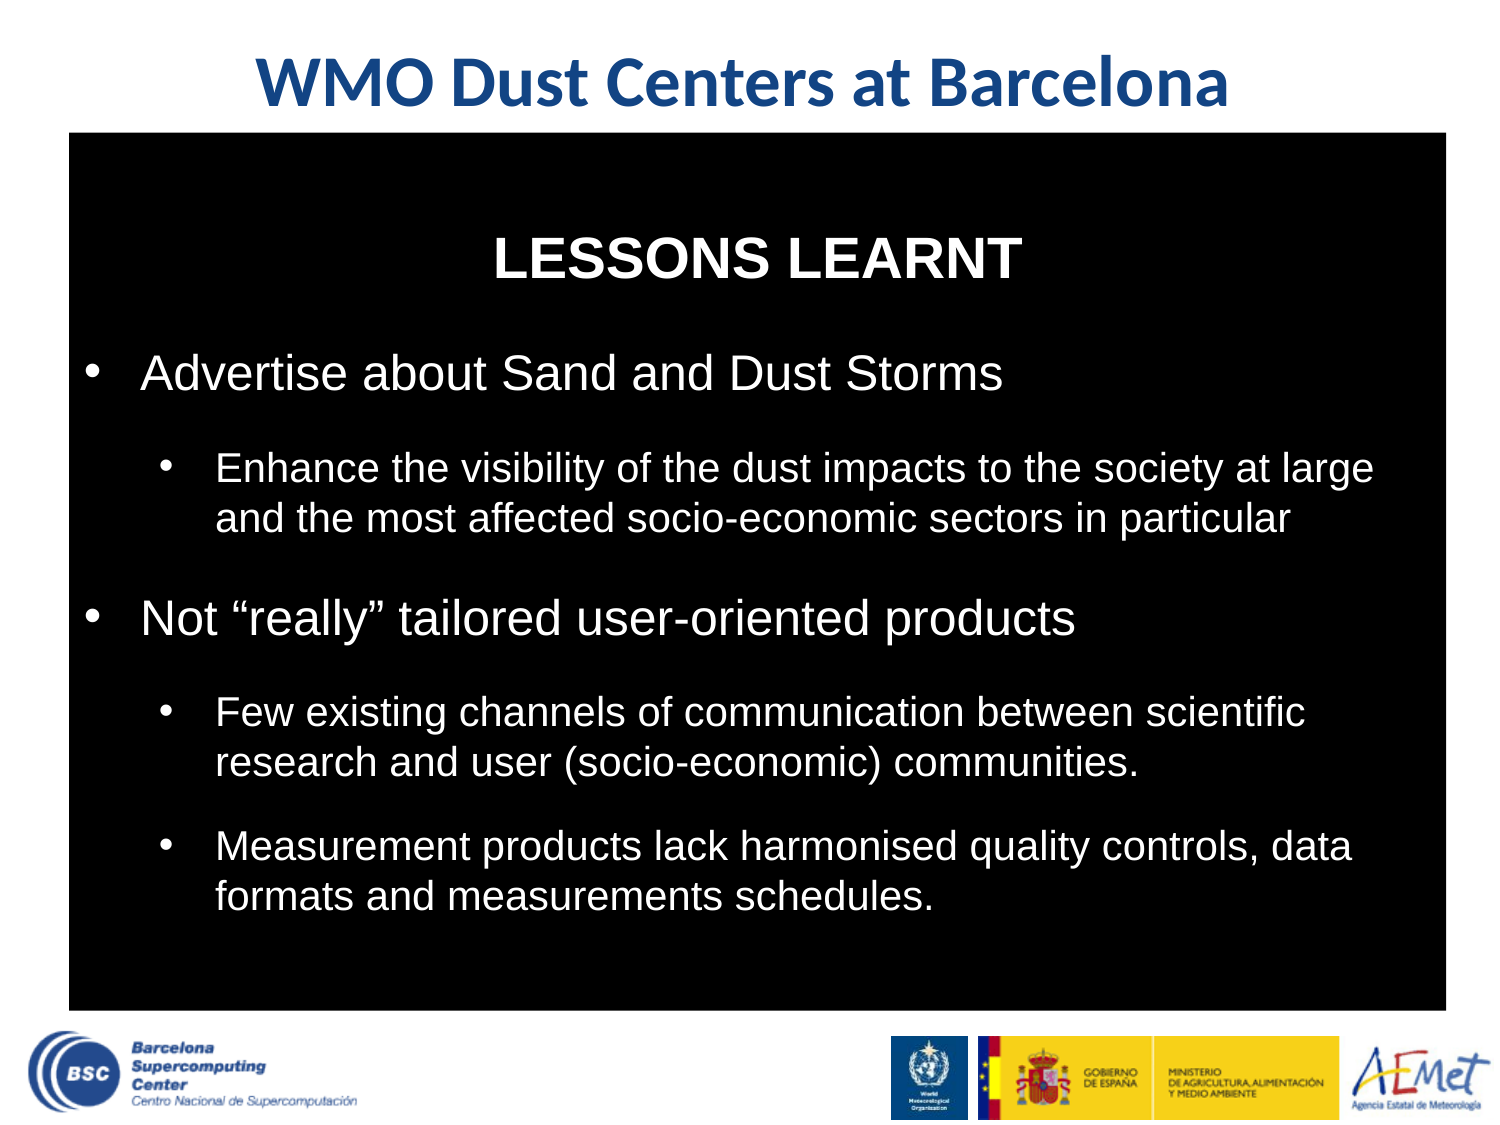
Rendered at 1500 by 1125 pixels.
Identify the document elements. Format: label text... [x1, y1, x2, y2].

picture [891, 1036, 968, 1120]
text_box WMO Dust Centers at Barcelona [76, 35, 1427, 132]
picture [978, 1036, 1494, 1120]
picture [0, 1009, 394, 1125]
picture [978, 615, 1398, 973]
picture [834, 239, 1256, 598]
text_box LESSONS LEARNT Advertise about Sand and Dust Storms Enhance the visibility of the dust impacts to the society at large and the most affected socio-economic sectors in particular Not “really” tailored user-oriented products Few existing channels of communication between scientific research and user (socio-economic) communities. Measurement products lack harmonised quality controls, data formats and measurements schedules. [69, 132, 1447, 1011]
